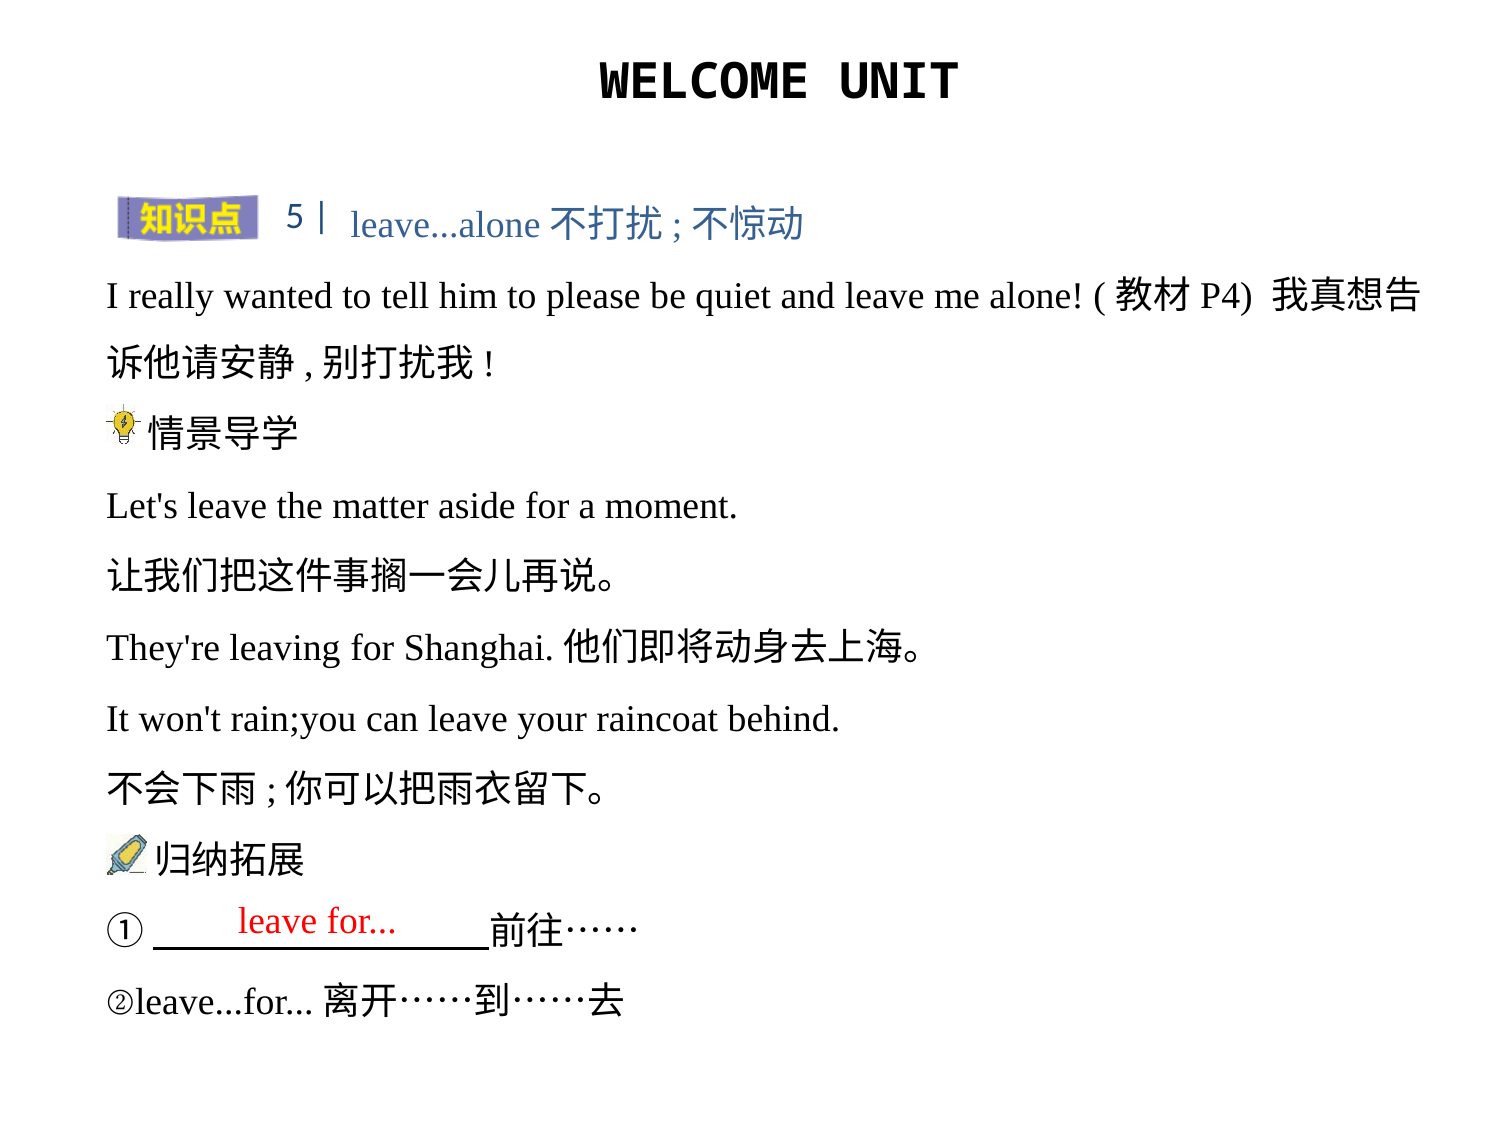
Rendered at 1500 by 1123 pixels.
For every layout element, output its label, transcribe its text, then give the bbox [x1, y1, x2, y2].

picture [106, 833, 148, 875]
picture [106, 404, 141, 444]
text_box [116, 183, 352, 245]
text_box leave...alone不打扰;不惊动 I really wanted to tell him to please be quiet and leave me alone! (教材P4) 我真想告 诉他请安静,别打扰我! 情景导学 Let's leave the matter aside for a moment. 让我们把这件事搁一会儿再说。 They're leaving for Shanghai.他们即将动身去上海。 It won't rain;you can leave your raincoat behind. 不会下雨;你可以把雨衣留下。 归纳拓展 ① 前往…… ②leave...for...离开……到……去 [106, 177, 1471, 1023]
text_box leave for... [223, 888, 413, 949]
